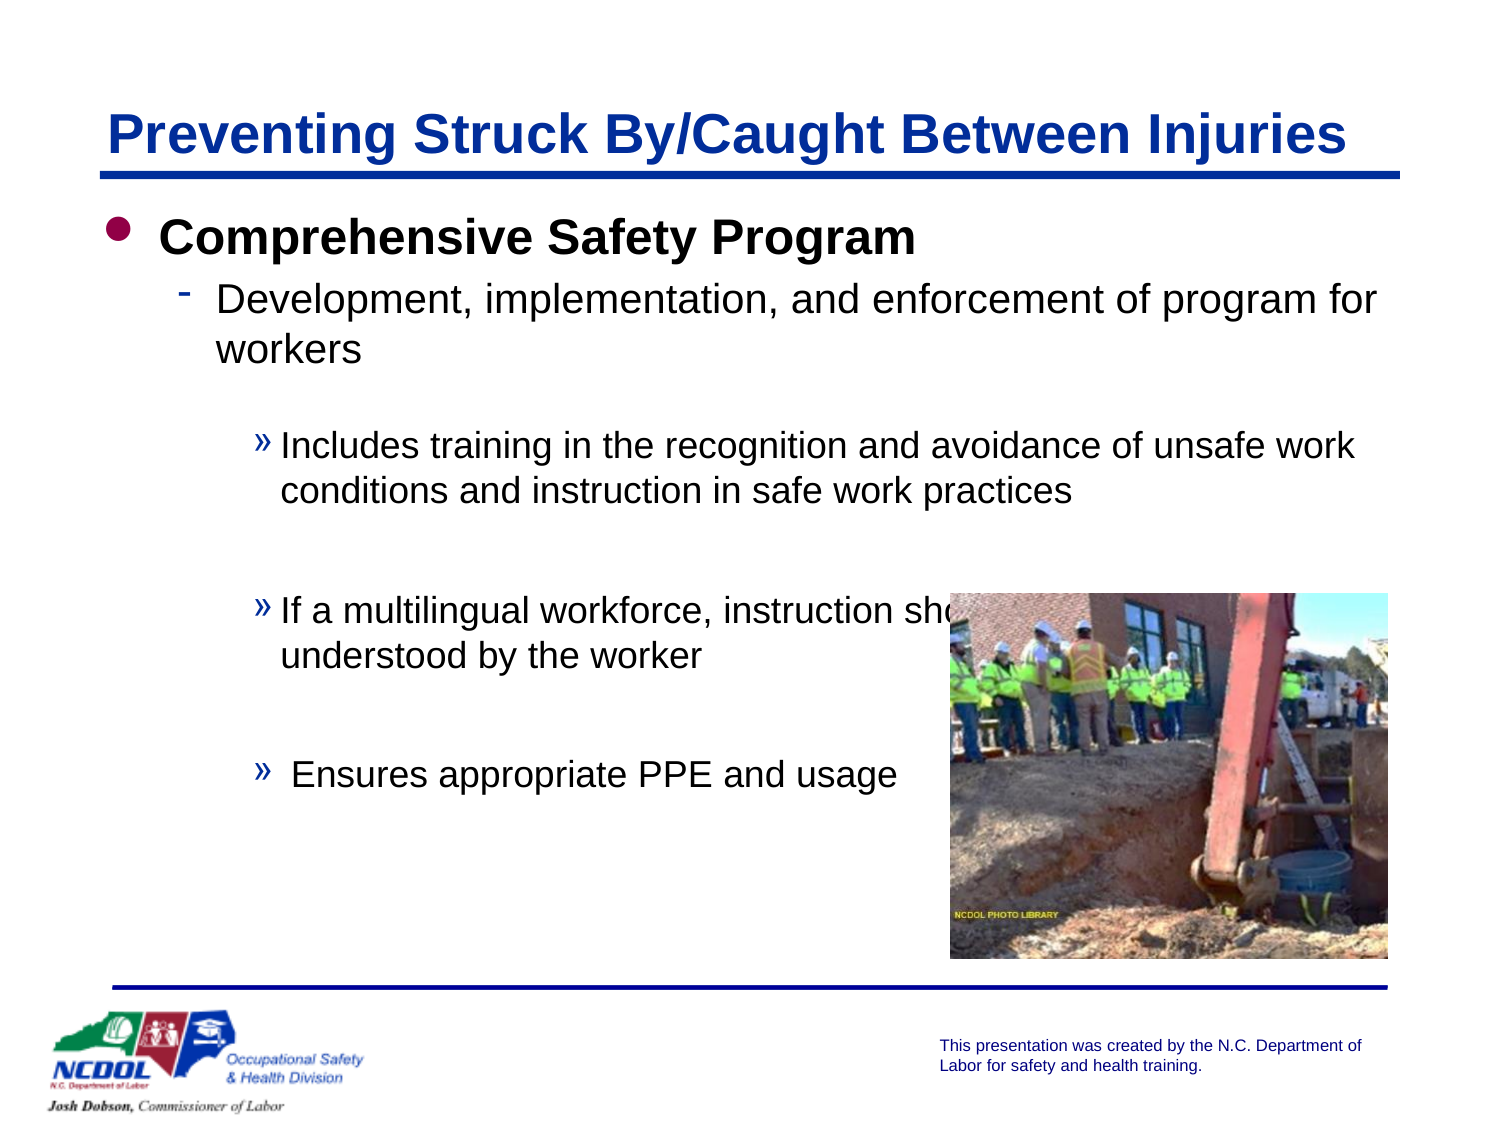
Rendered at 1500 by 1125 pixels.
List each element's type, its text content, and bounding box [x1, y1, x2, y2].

picture [37, 1002, 375, 1123]
title Preventing Struck By/Caught Between Injuries [99, 97, 1400, 188]
picture [949, 593, 1388, 960]
list Comprehensive Safety Program Development, implementation, and enforcement of program for workers Includes training in the recognition and avoidance of unsafe work conditions and instruction in safe work practices If a multilingual workforce, instruction should be in the language understood by the worker Ensures appropriate PPE and usage [87, 196, 1400, 972]
